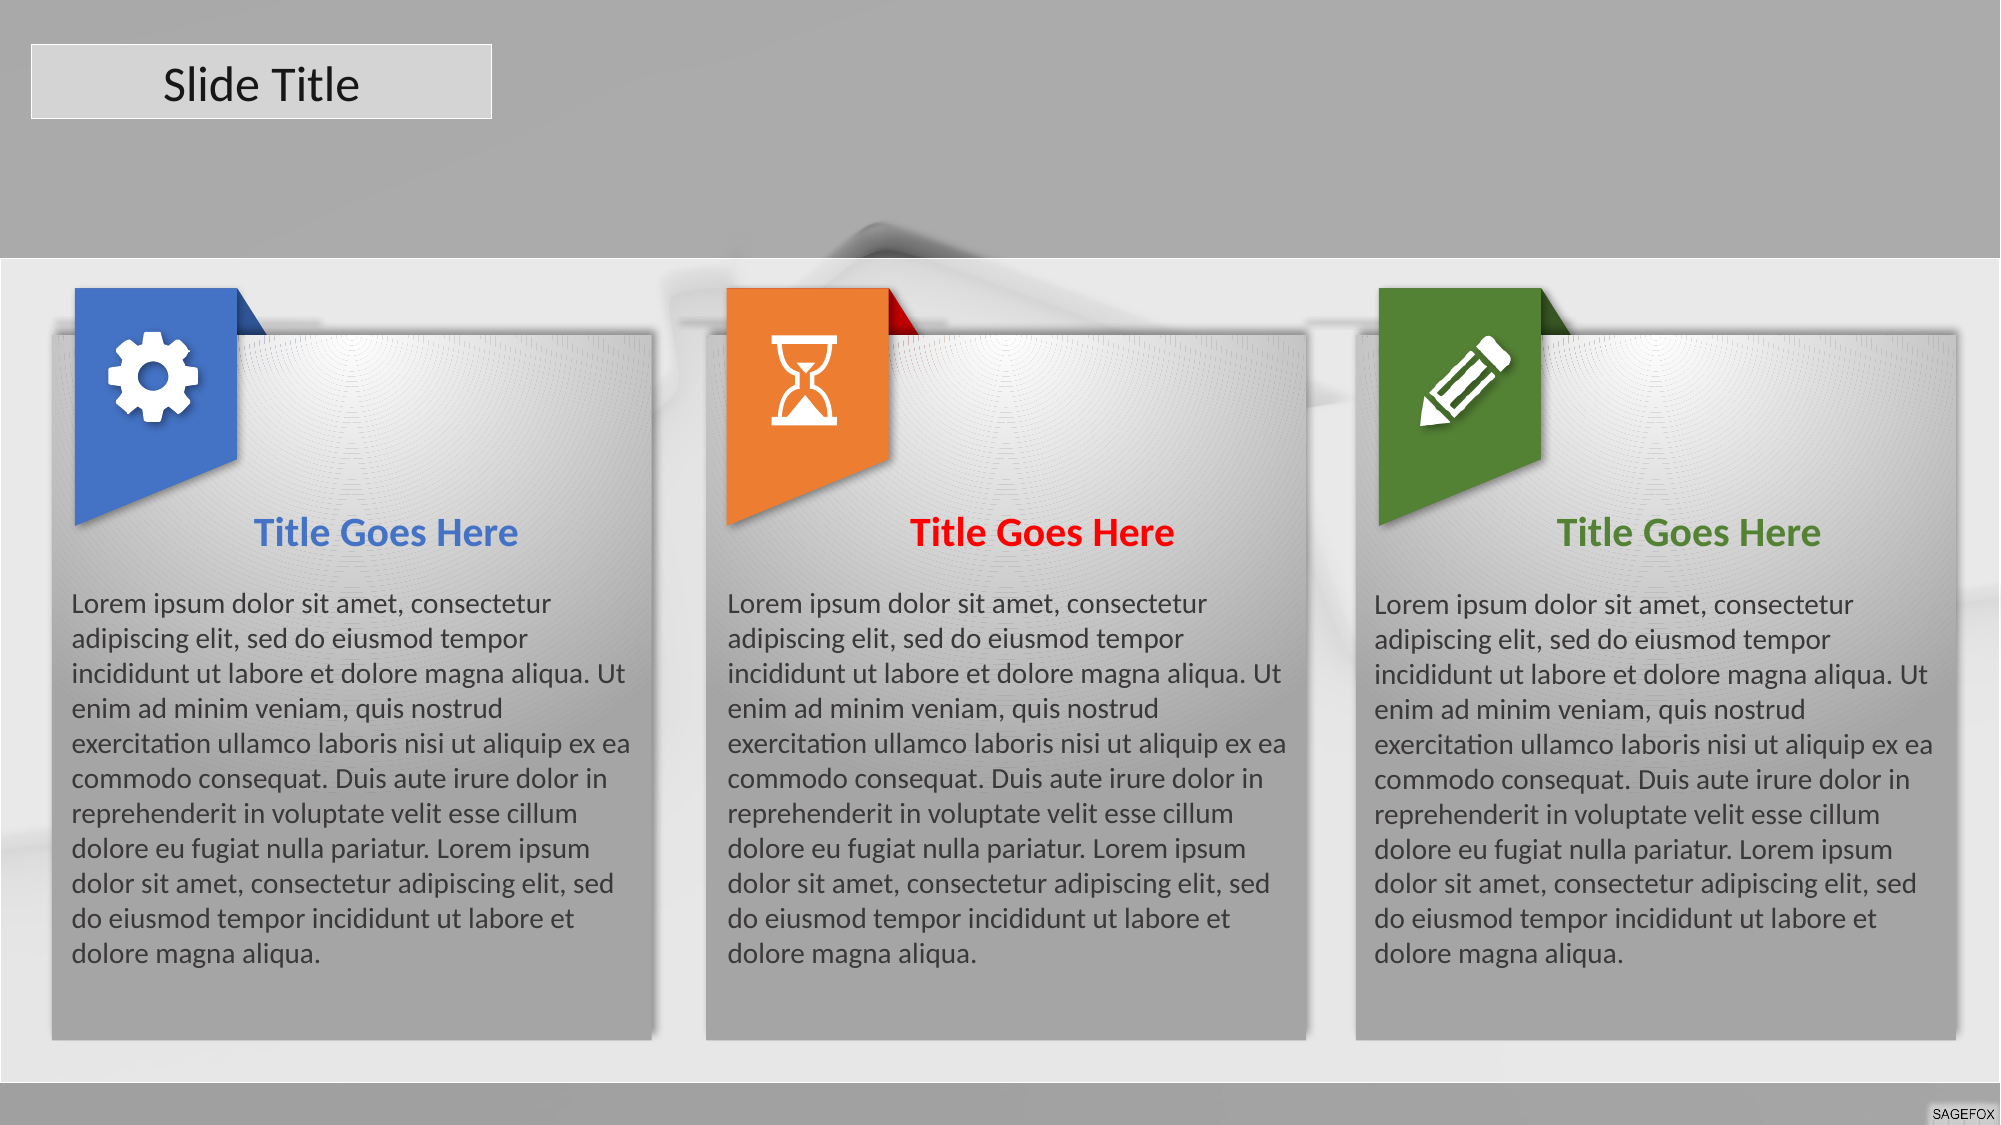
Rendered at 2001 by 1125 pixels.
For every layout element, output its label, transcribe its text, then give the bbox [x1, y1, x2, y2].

text_box [725, 372, 890, 497]
text_box [1377, 372, 1542, 497]
text_box [51, 334, 653, 1041]
text_box [108, 372, 198, 422]
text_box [56, 497, 656, 1017]
text_box [705, 334, 1307, 1041]
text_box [1358, 288, 1639, 372]
picture [1420, 335, 1511, 426]
picture [1929, 1108, 1997, 1125]
text_box [73, 372, 238, 497]
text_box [712, 497, 1312, 1017]
text_box Slide Title [31, 44, 492, 119]
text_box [706, 288, 987, 372]
text_box [1355, 334, 1957, 1041]
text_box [1359, 497, 1959, 1018]
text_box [54, 288, 335, 372]
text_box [771, 335, 837, 426]
text_box [0, 258, 2000, 1083]
